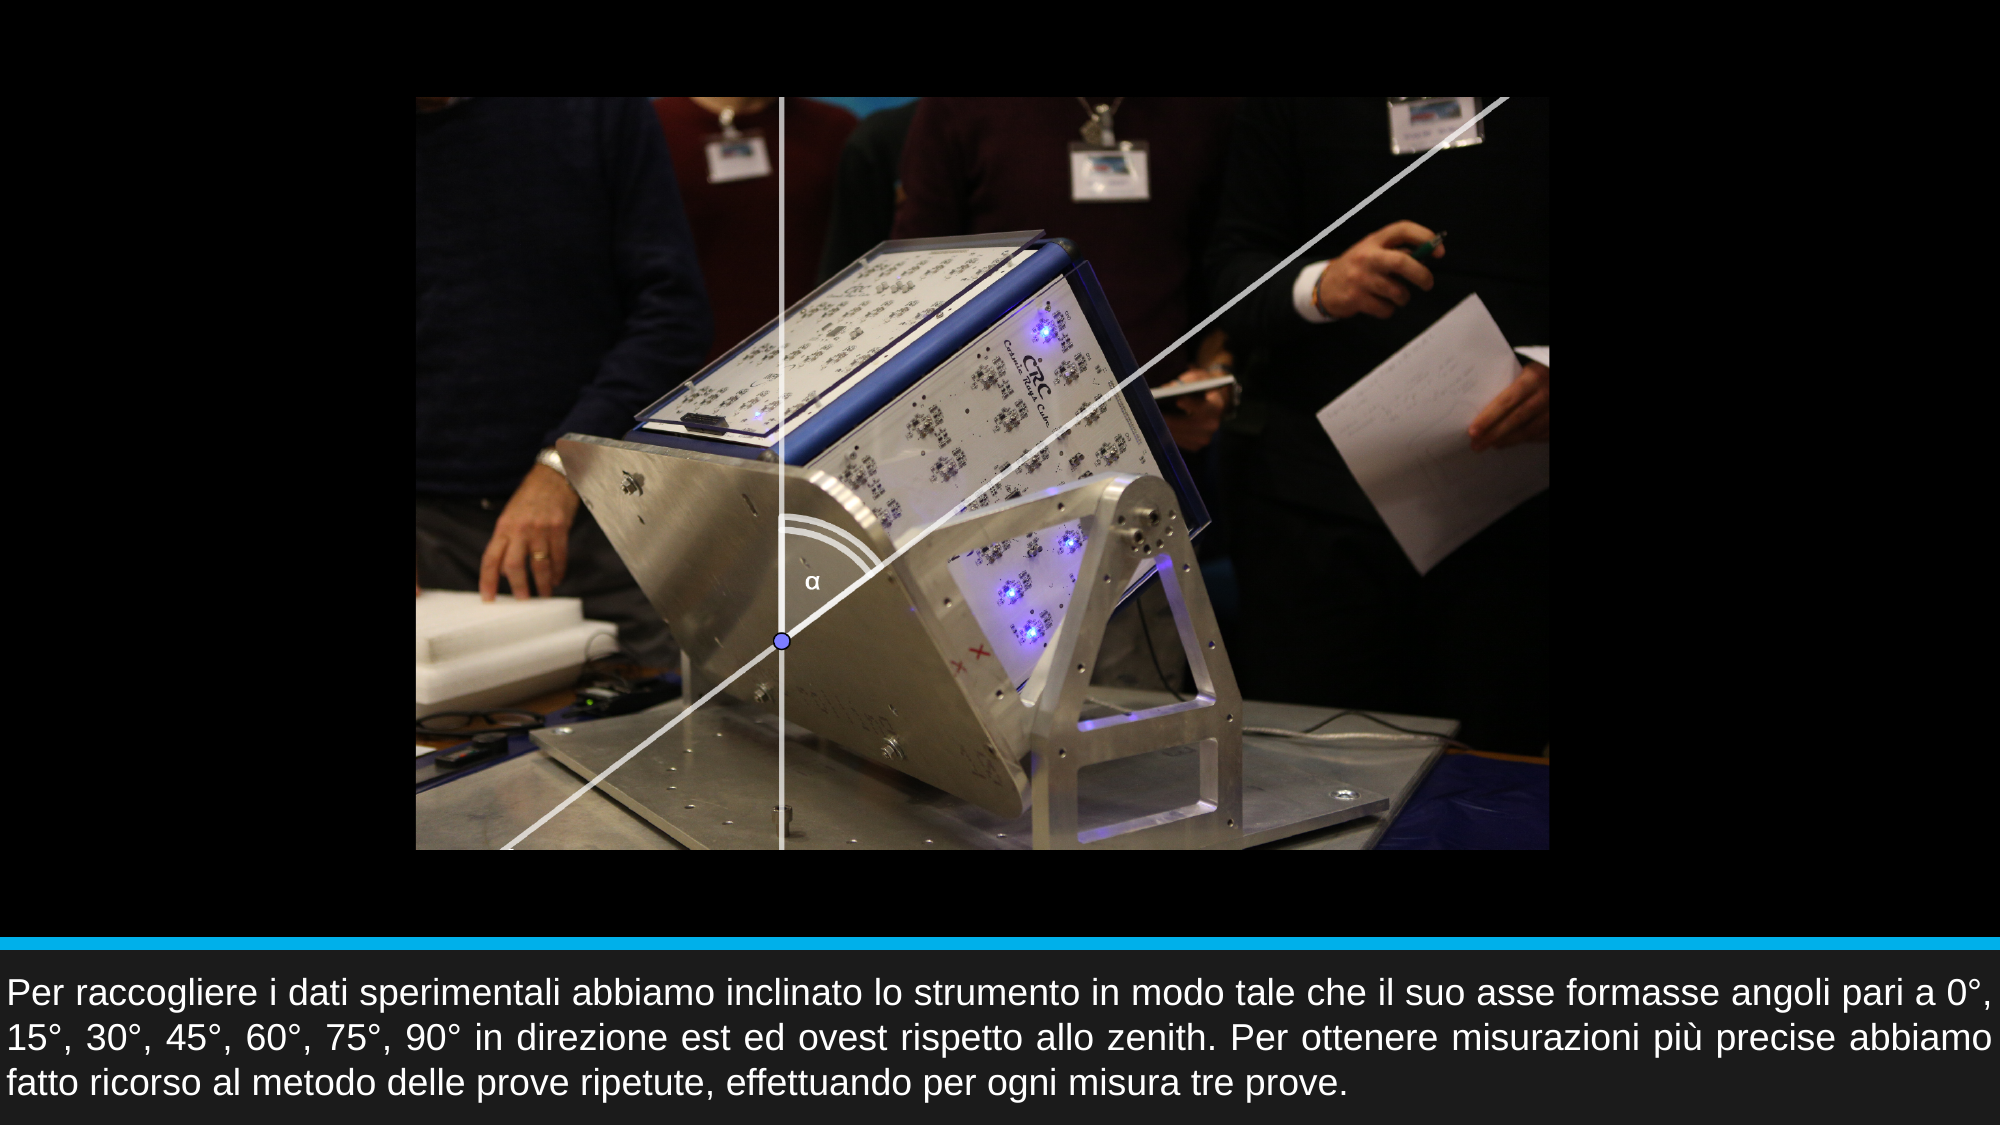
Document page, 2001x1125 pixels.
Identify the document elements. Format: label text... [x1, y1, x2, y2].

picture [415, 91, 1550, 850]
text_box Per raccogliere i dati sperimentali abbiamo inclinato lo strumento in modo tale che il suo asse formasse angoli pari a 0°, 15°, 30°, 45°, 60°, 75°, 90° in direzione est ed ovest rispetto allo zenith. Per ottenere misurazioni più precise abbiamo fatto ricorso al metodo delle prove ripetute, effettuando per ogni misura tre prove. [0, 960, 2000, 1111]
